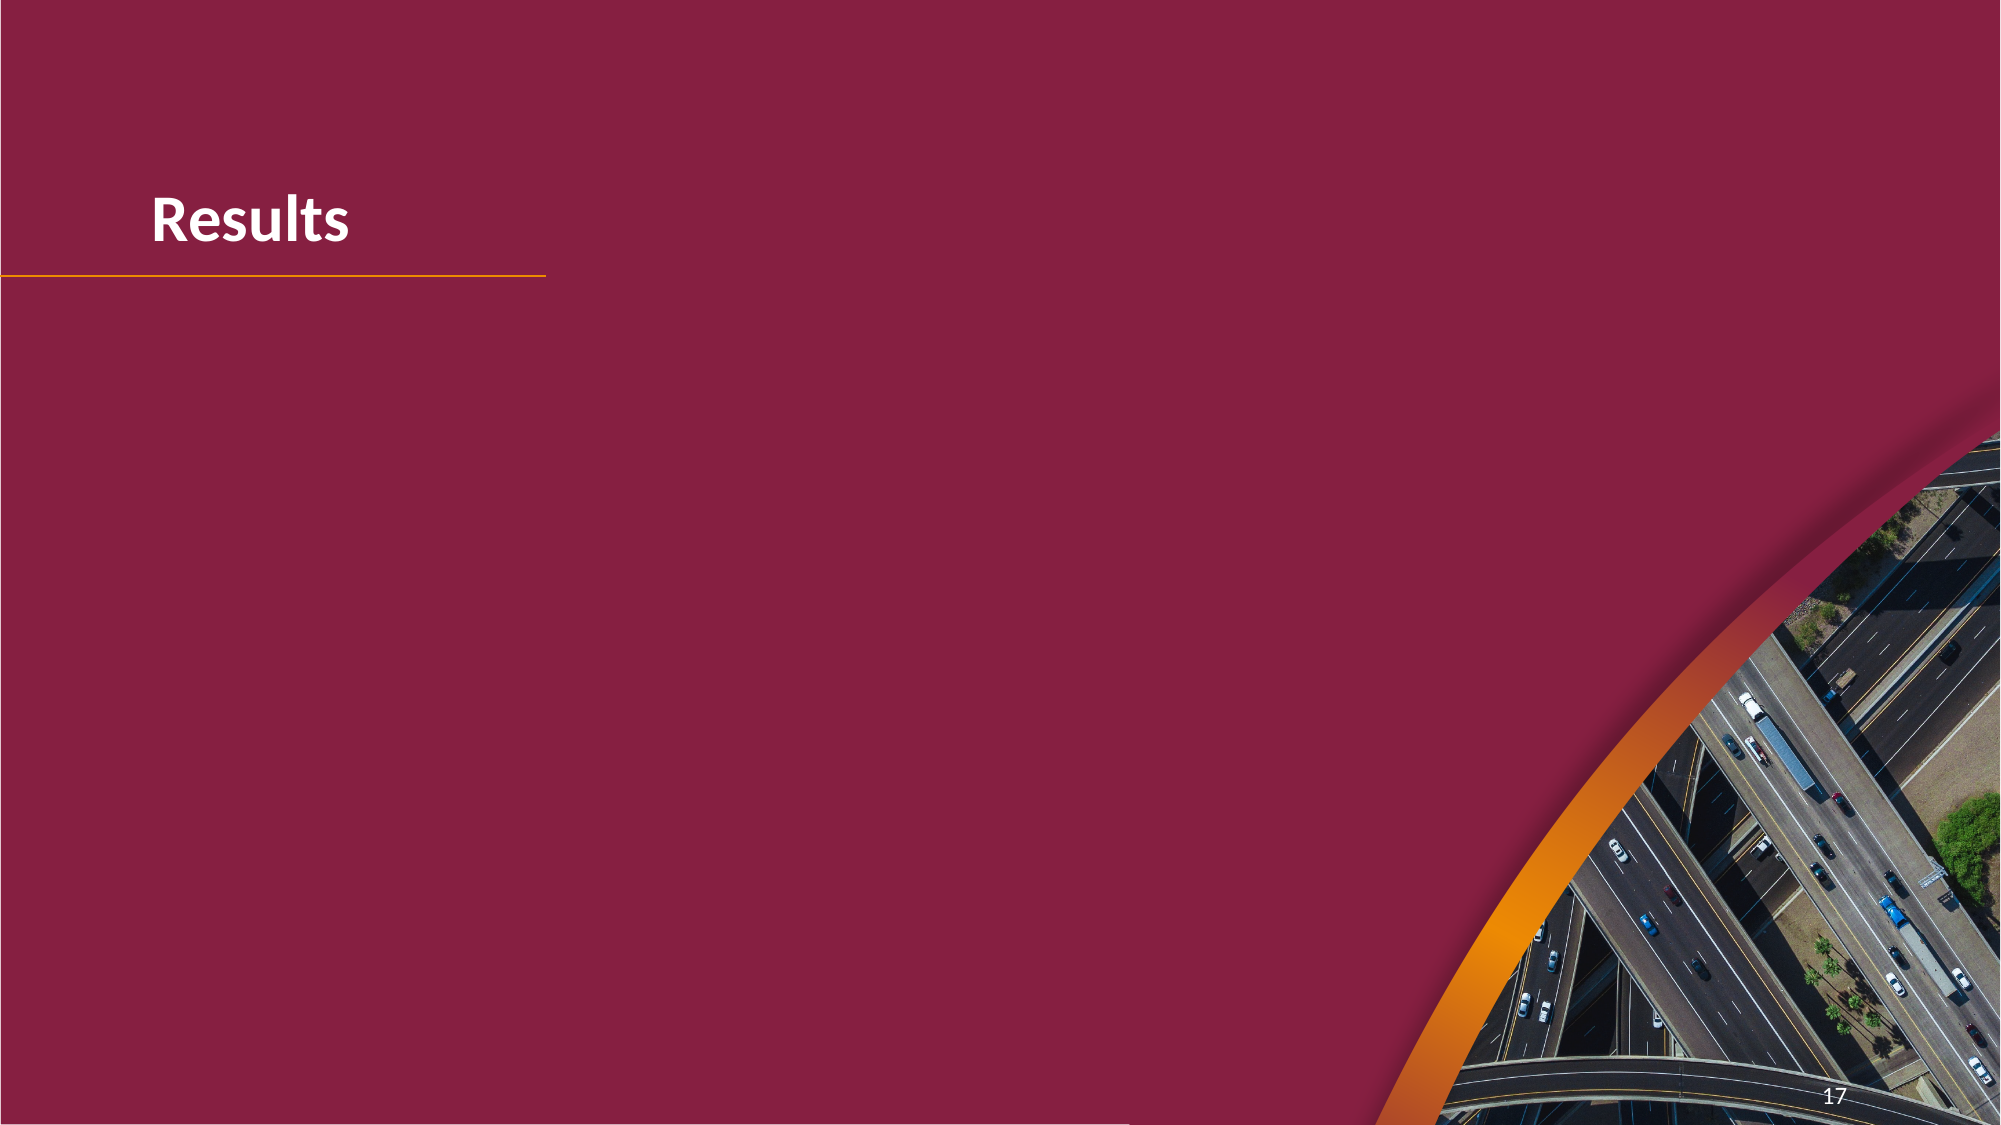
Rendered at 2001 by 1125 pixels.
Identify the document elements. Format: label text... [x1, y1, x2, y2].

slide_number 17 [1412, 1065, 1863, 1125]
picture [0, 0, 2001, 1125]
list Results [136, 176, 1431, 327]
